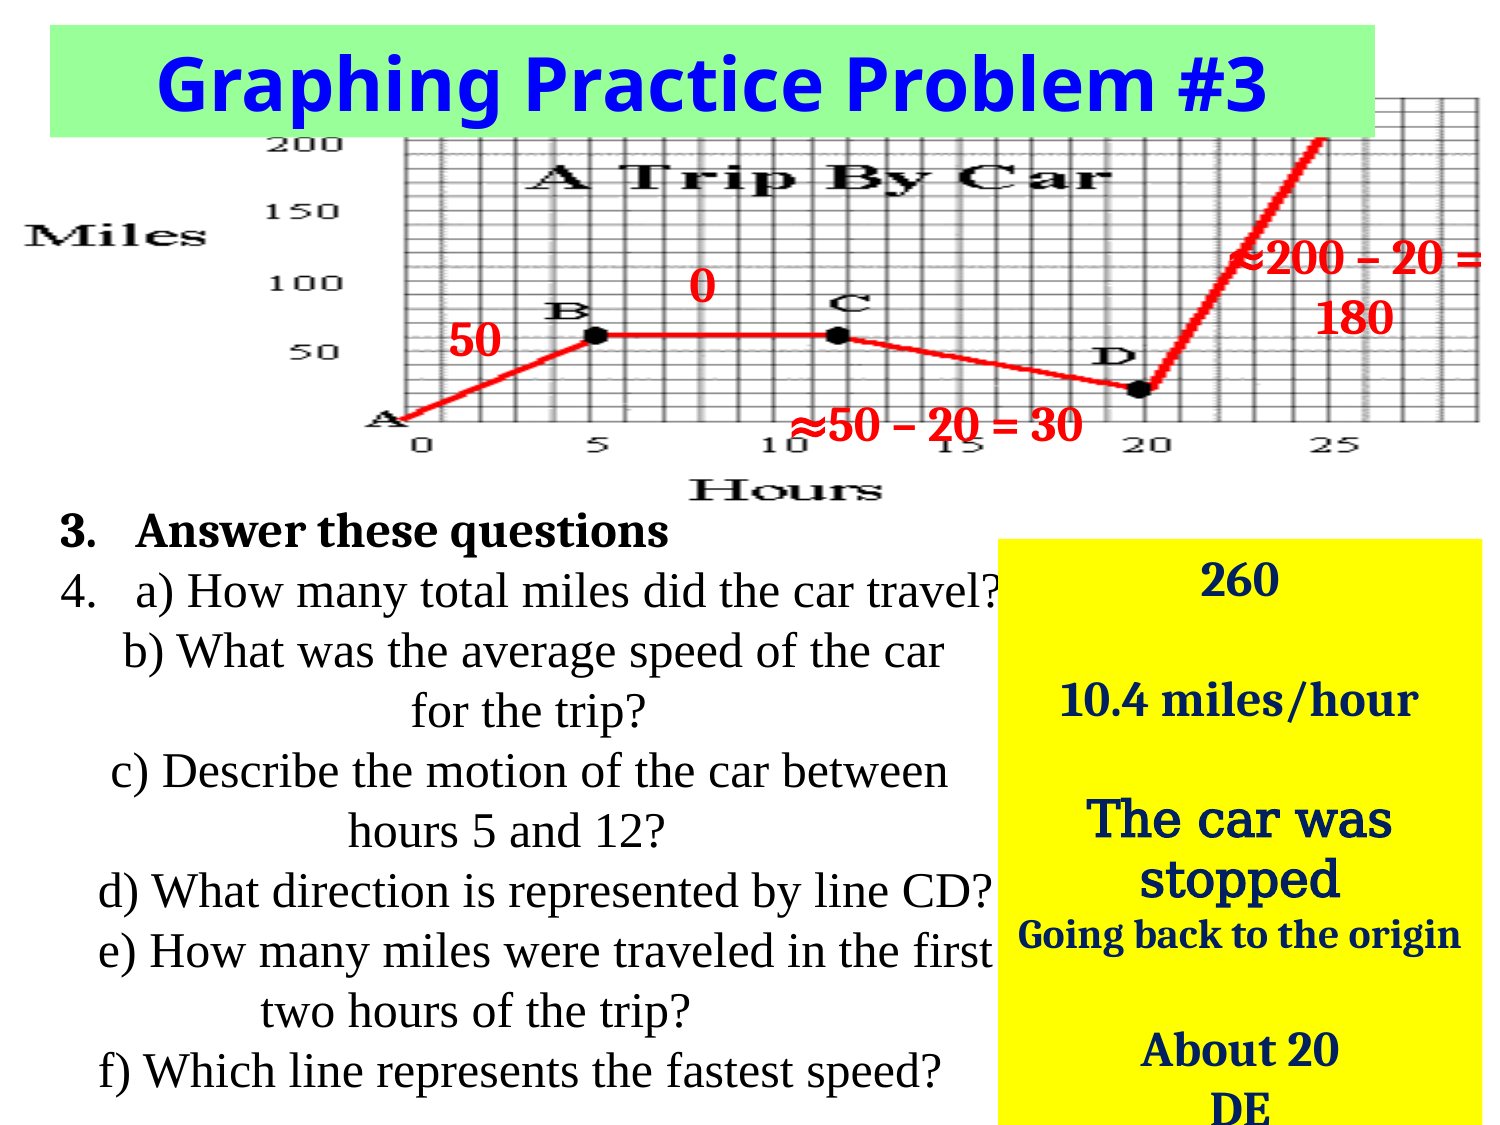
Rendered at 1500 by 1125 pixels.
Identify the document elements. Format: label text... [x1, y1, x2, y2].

picture [7, 89, 1500, 506]
text_box 260 10.4 miles/hour The car was stopped Going back to the origin About 20 DE [998, 538, 1483, 1125]
title Graphing Practice Problem #3 [50, 24, 1375, 88]
text_box Answer these questions a) How many total miles did the car travel? b) What was the average speed of the car for the trip? c) Describe the motion of the car between hours 5 and 12? d) What direction is represented by line CD? e) How many miles were traveled in the first two hours of the trip? f) Which line represents the fastest speed? [7, 513, 1157, 1125]
